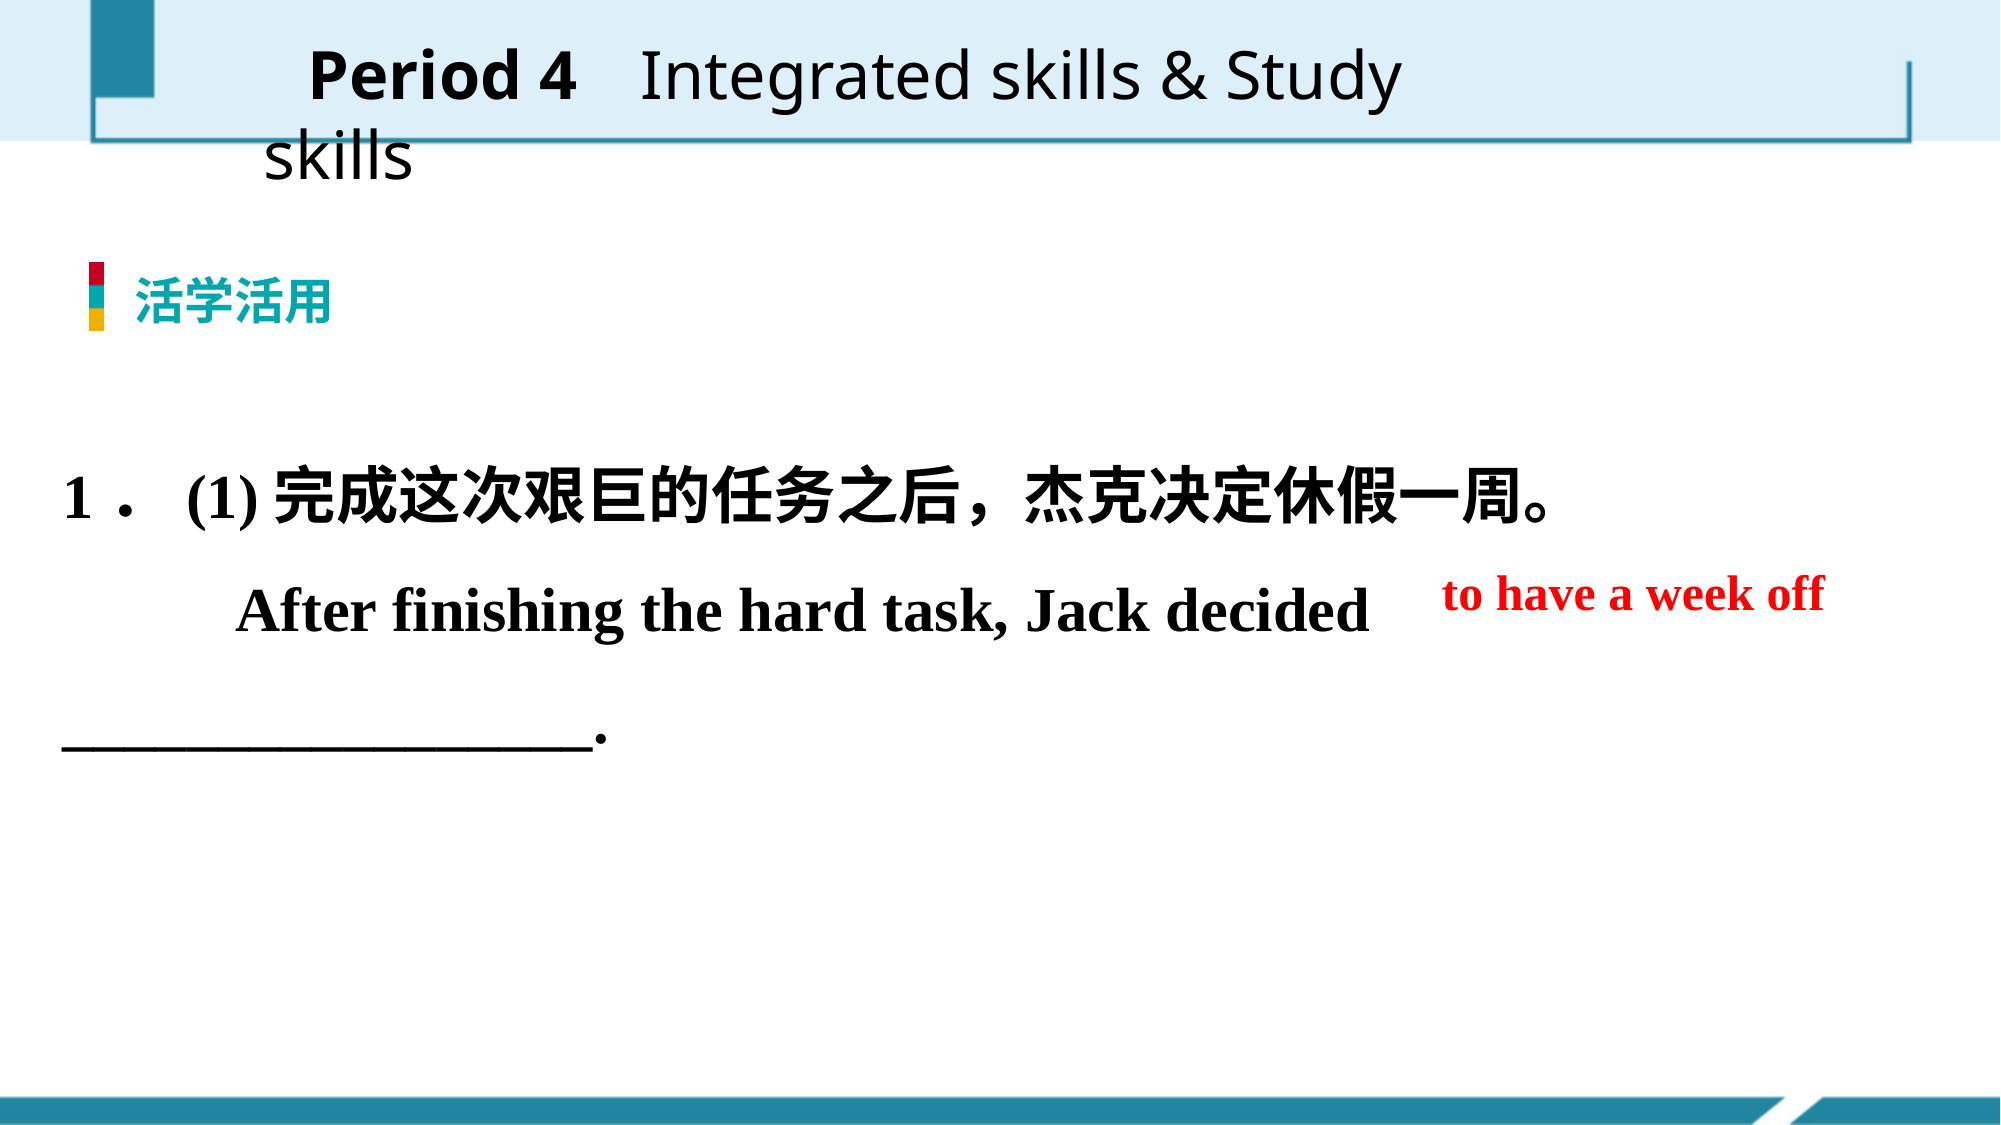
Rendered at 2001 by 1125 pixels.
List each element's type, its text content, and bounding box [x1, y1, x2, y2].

text_box 1．(1)完成这次艰巨的任务之后，杰克决定休假一周。 After finishing the hard task, Jack decided _________________. [47, 411, 1933, 809]
text_box 活学活用 [119, 261, 350, 337]
text_box Period 4 Integrated skills & Study skills [248, 25, 1543, 120]
picture [0, 0, 2001, 1125]
text_box to have a week off [1426, 553, 1841, 629]
